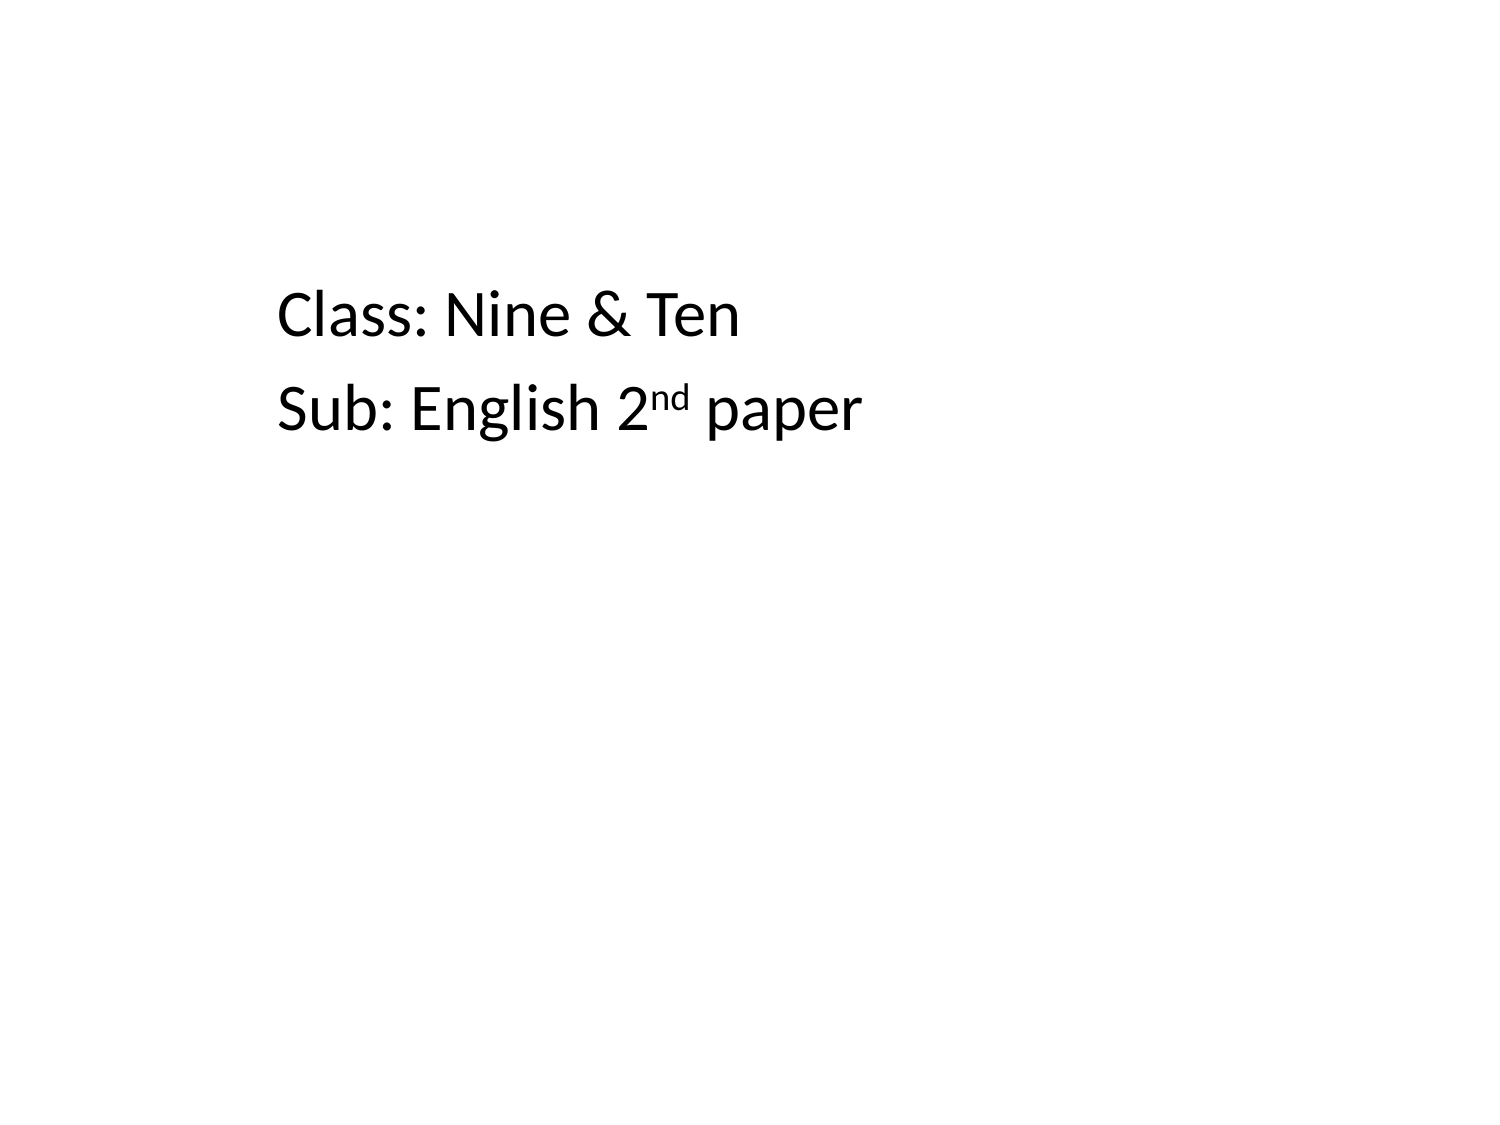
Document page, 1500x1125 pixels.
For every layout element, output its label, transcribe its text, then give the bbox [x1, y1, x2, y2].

list Class: Nine & Ten Sub: English 2nd paper [262, 262, 1238, 513]
